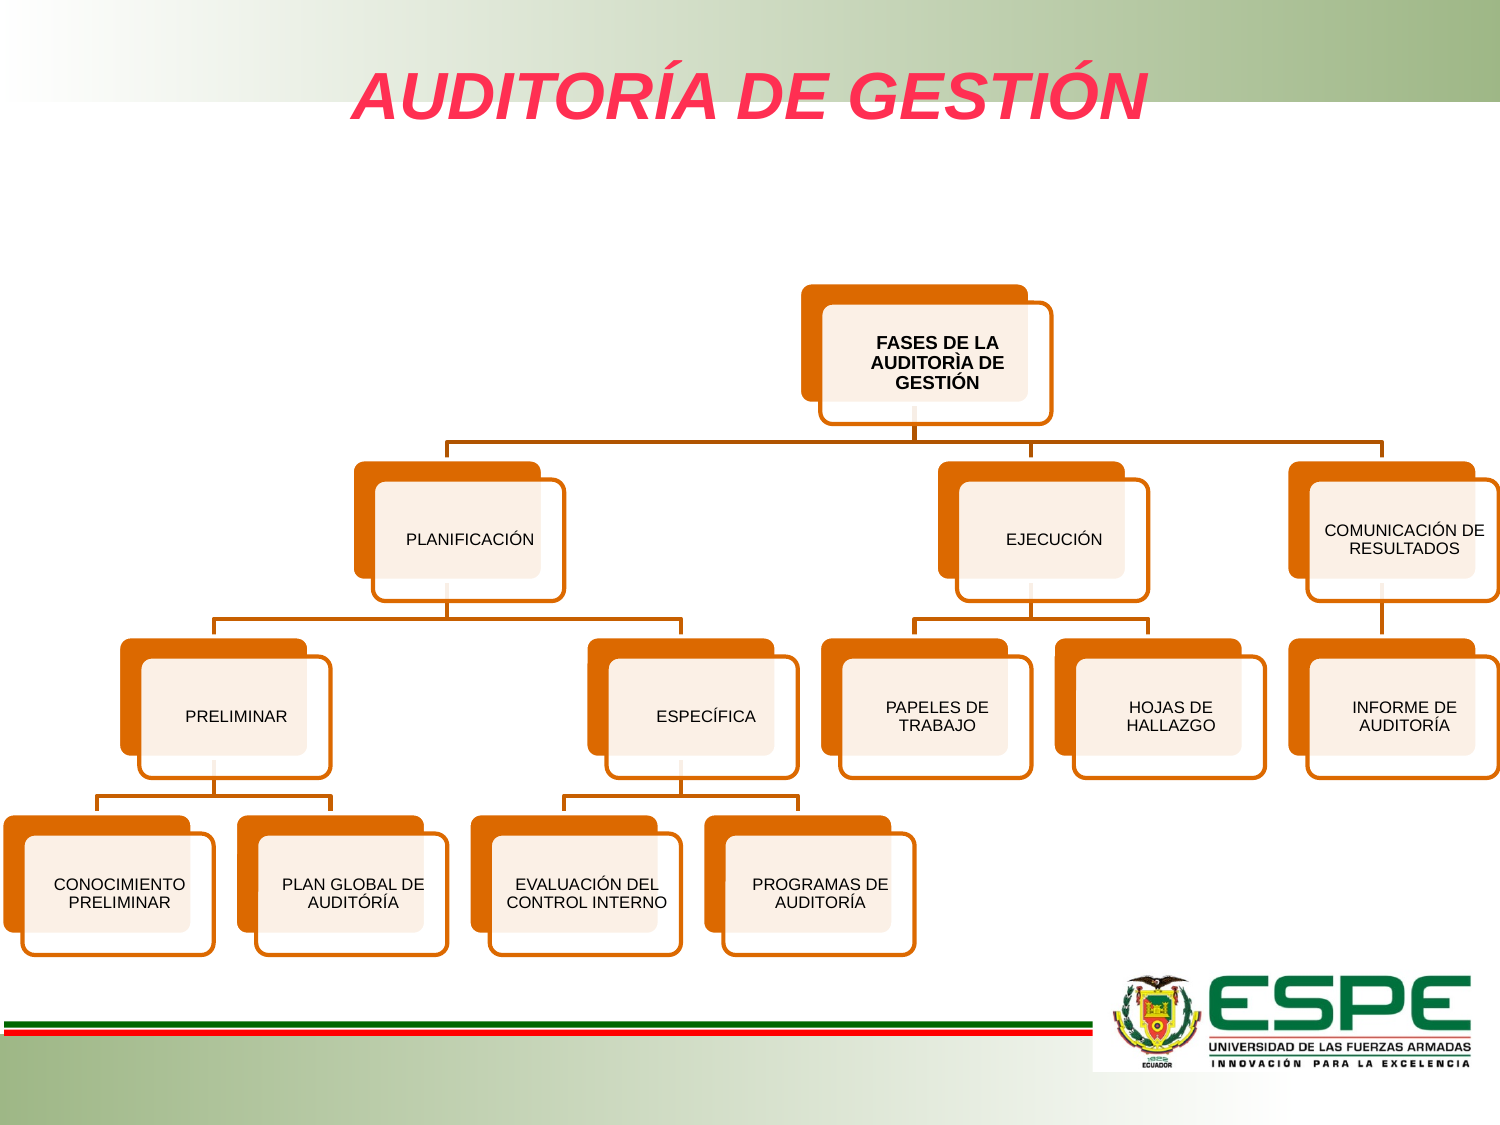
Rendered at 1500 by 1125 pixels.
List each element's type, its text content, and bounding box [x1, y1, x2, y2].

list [0, 119, 1500, 1118]
title AUDITORÍA DE GESTIÓN [75, 45, 1425, 118]
